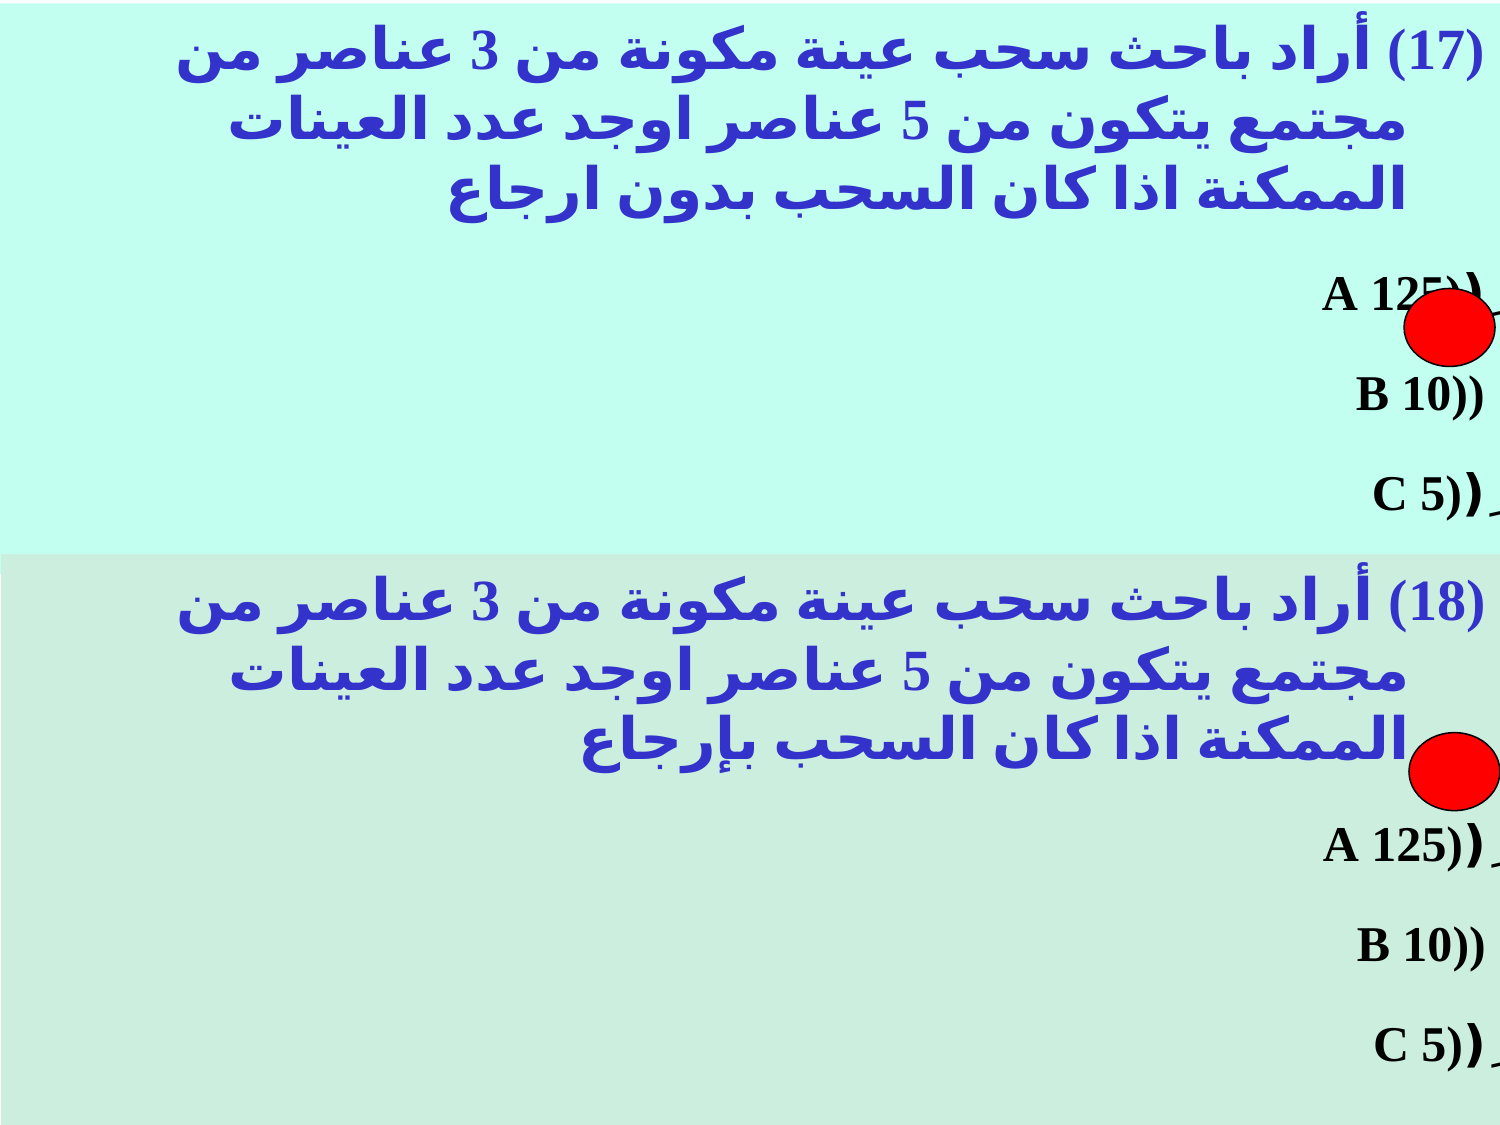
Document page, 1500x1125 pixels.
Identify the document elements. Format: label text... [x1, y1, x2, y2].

list (17) أراد باحث سحب عينة مكونة من 3 عناصر من مجتمع يتكون من 5 عناصر اوجد عدد العينات الممكنة اذا كان السحب بدون ارجاع (ِ(A 125 ((B 10 (ِ(C 5 ((D 3 [0, 3, 1500, 575]
text_box (18) أراد باحث سحب عينة مكونة من 3 عناصر من مجتمع يتكون من 5 عناصر اوجد عدد العينات الممكنة اذا كان السحب بإرجاع (ِ(A 125 ((B 10 (ِ(C 5 ((D 3 [1, 554, 1500, 1125]
text_box [1404, 288, 1496, 367]
text_box [1408, 732, 1500, 811]
